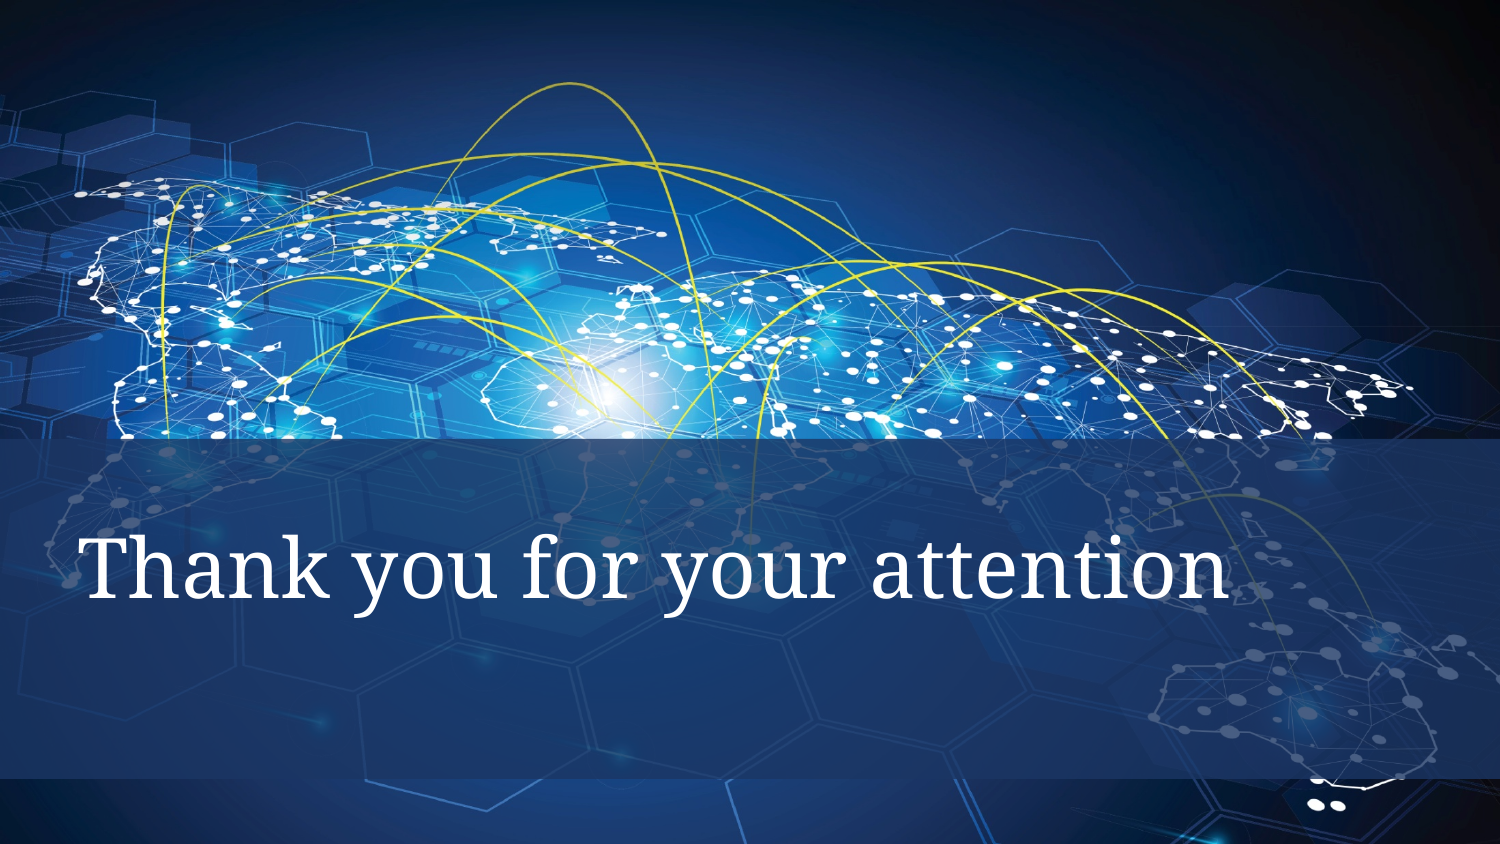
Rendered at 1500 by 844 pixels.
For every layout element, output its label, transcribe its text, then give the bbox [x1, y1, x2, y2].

picture [0, 0, 1500, 438]
title Thank you for your attention [77, 515, 1389, 684]
picture [0, 779, 1500, 844]
